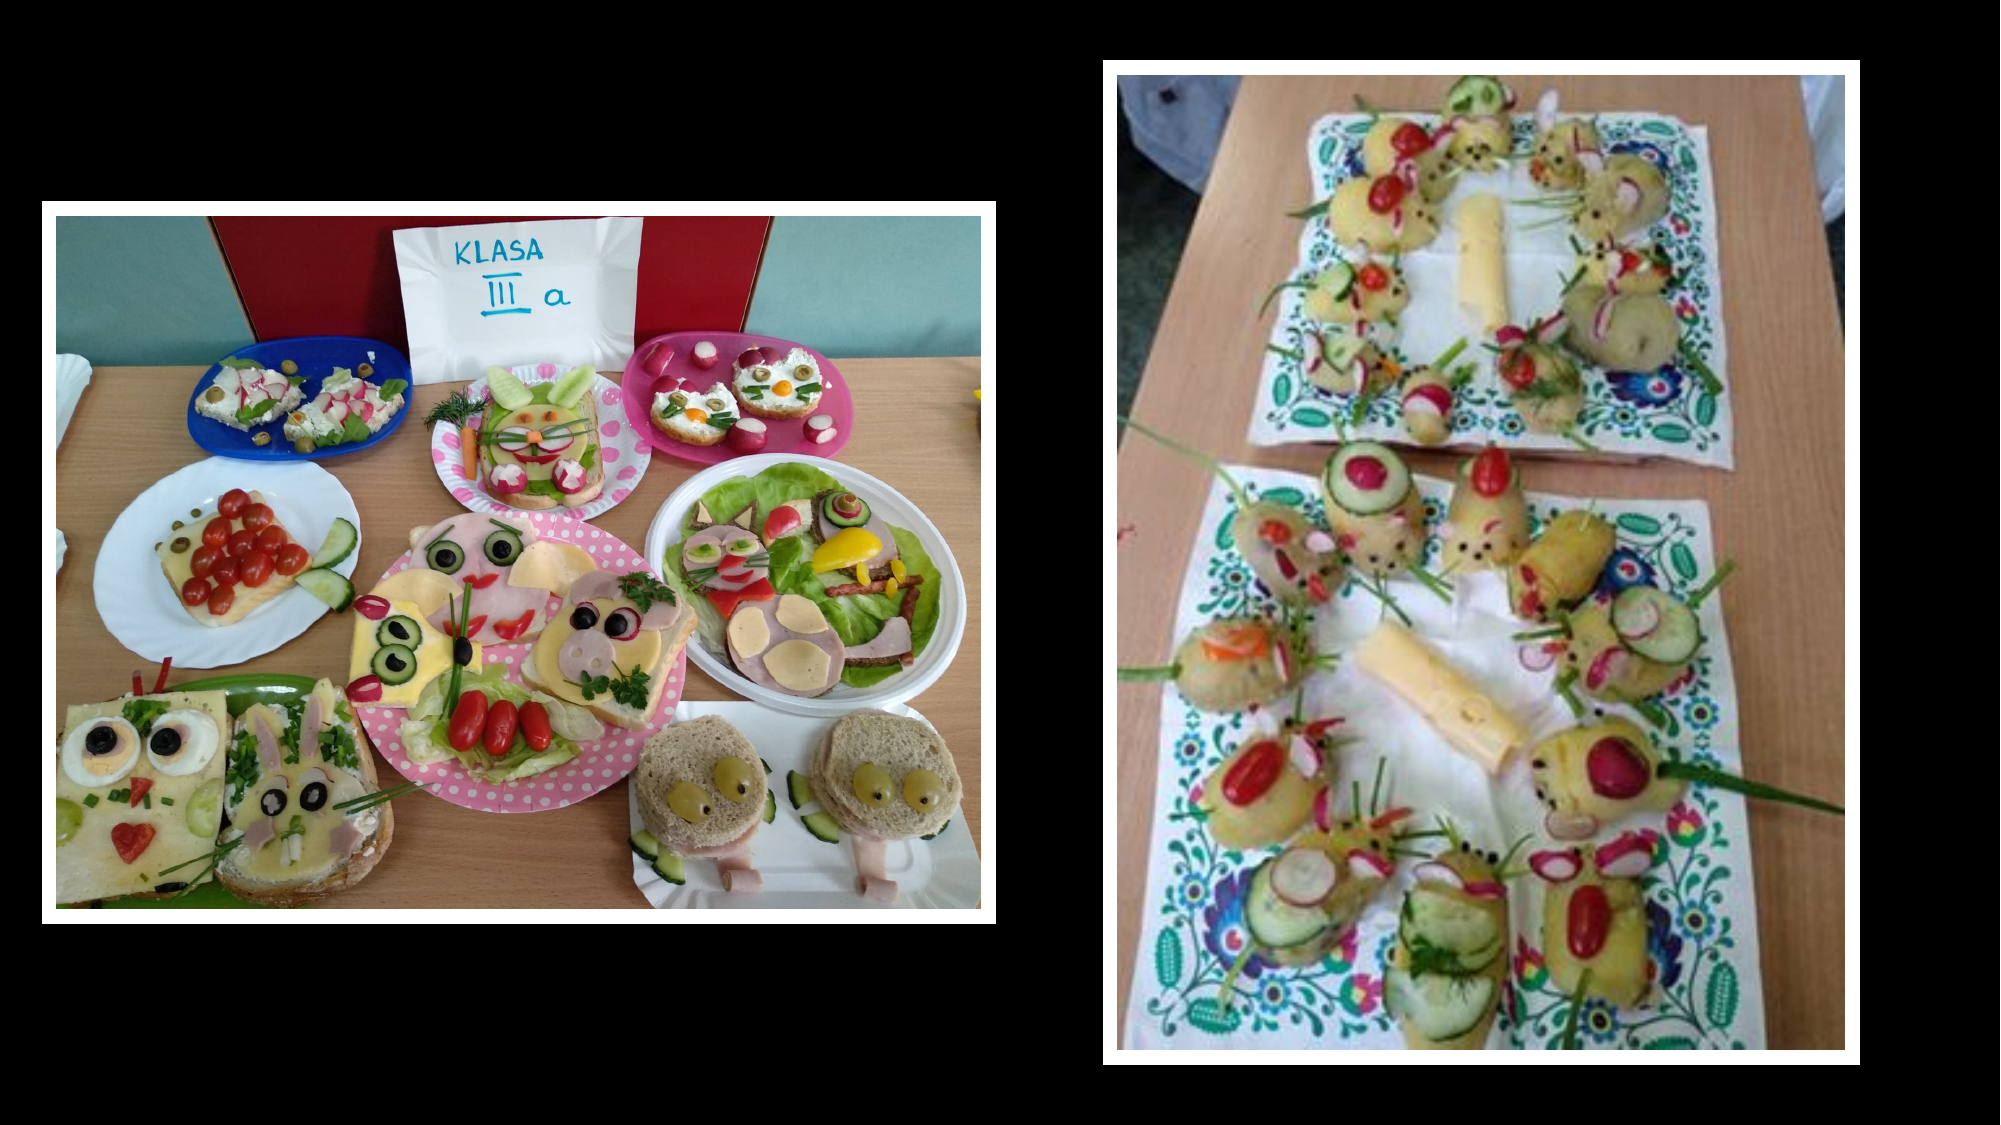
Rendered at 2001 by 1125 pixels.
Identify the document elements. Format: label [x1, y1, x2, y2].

picture [56, 215, 982, 910]
picture [1117, 74, 1846, 1050]
